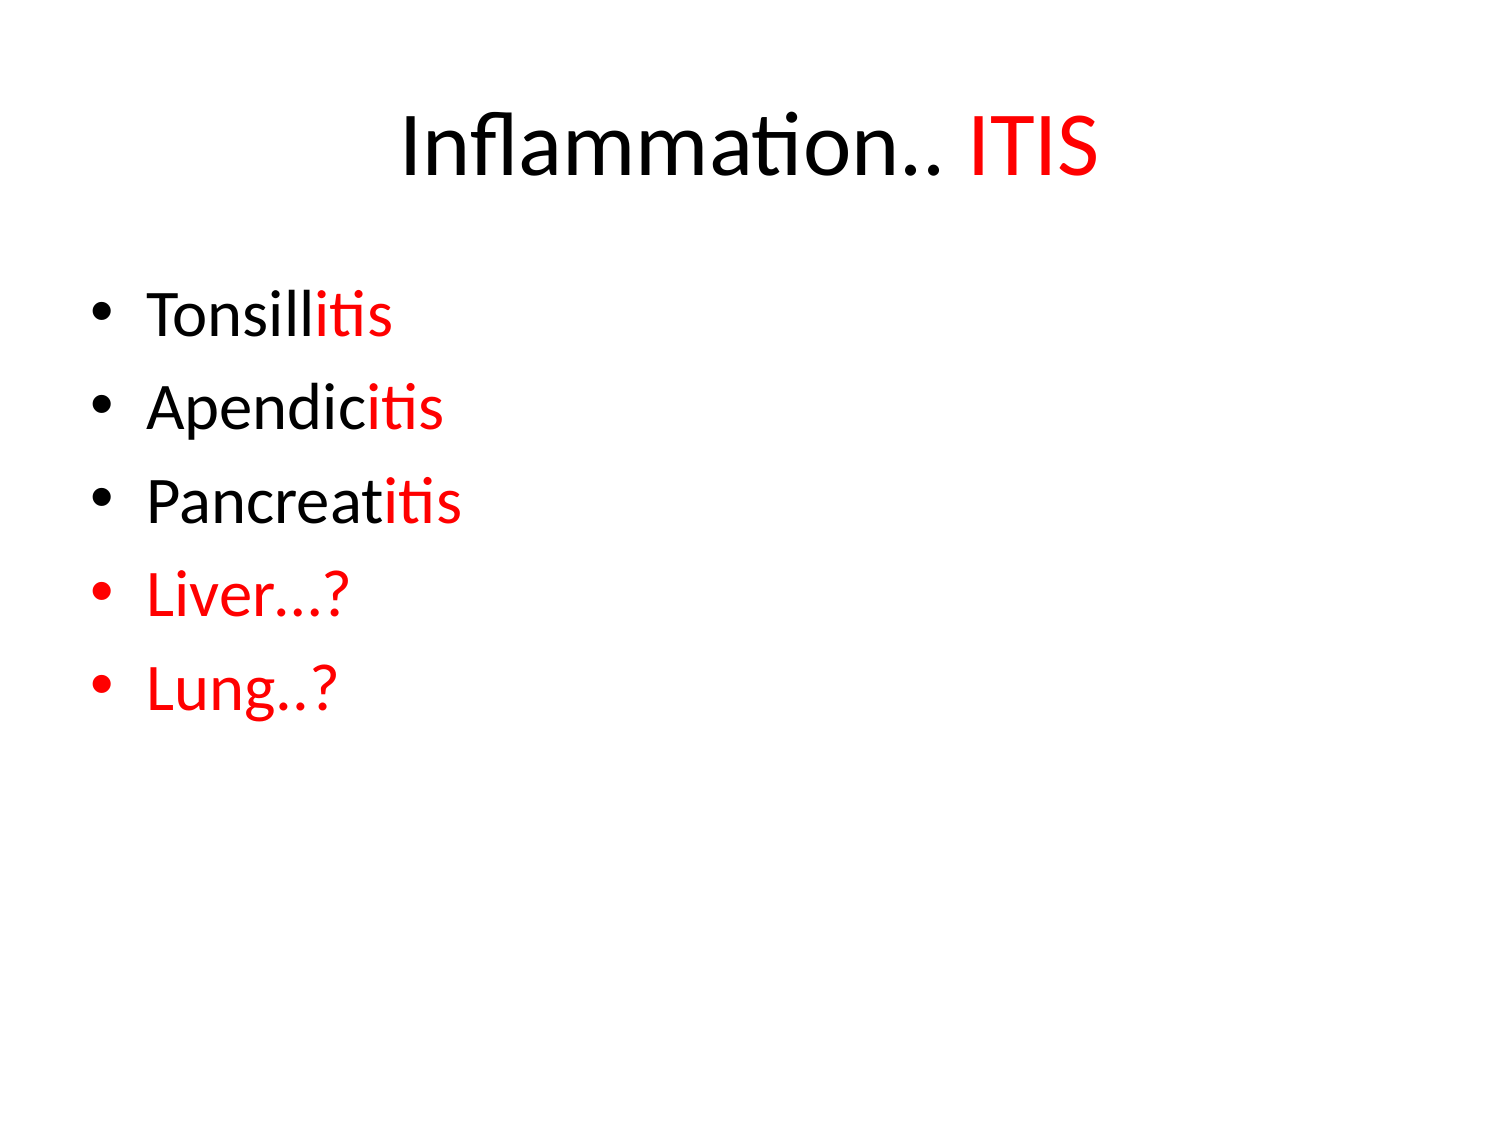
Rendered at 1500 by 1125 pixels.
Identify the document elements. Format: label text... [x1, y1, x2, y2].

list Tonsillitis Apendicitis Pancreatitis Liver…? Lung..? [75, 262, 1425, 1005]
title Inflammation.. ITIS [75, 45, 1425, 233]
